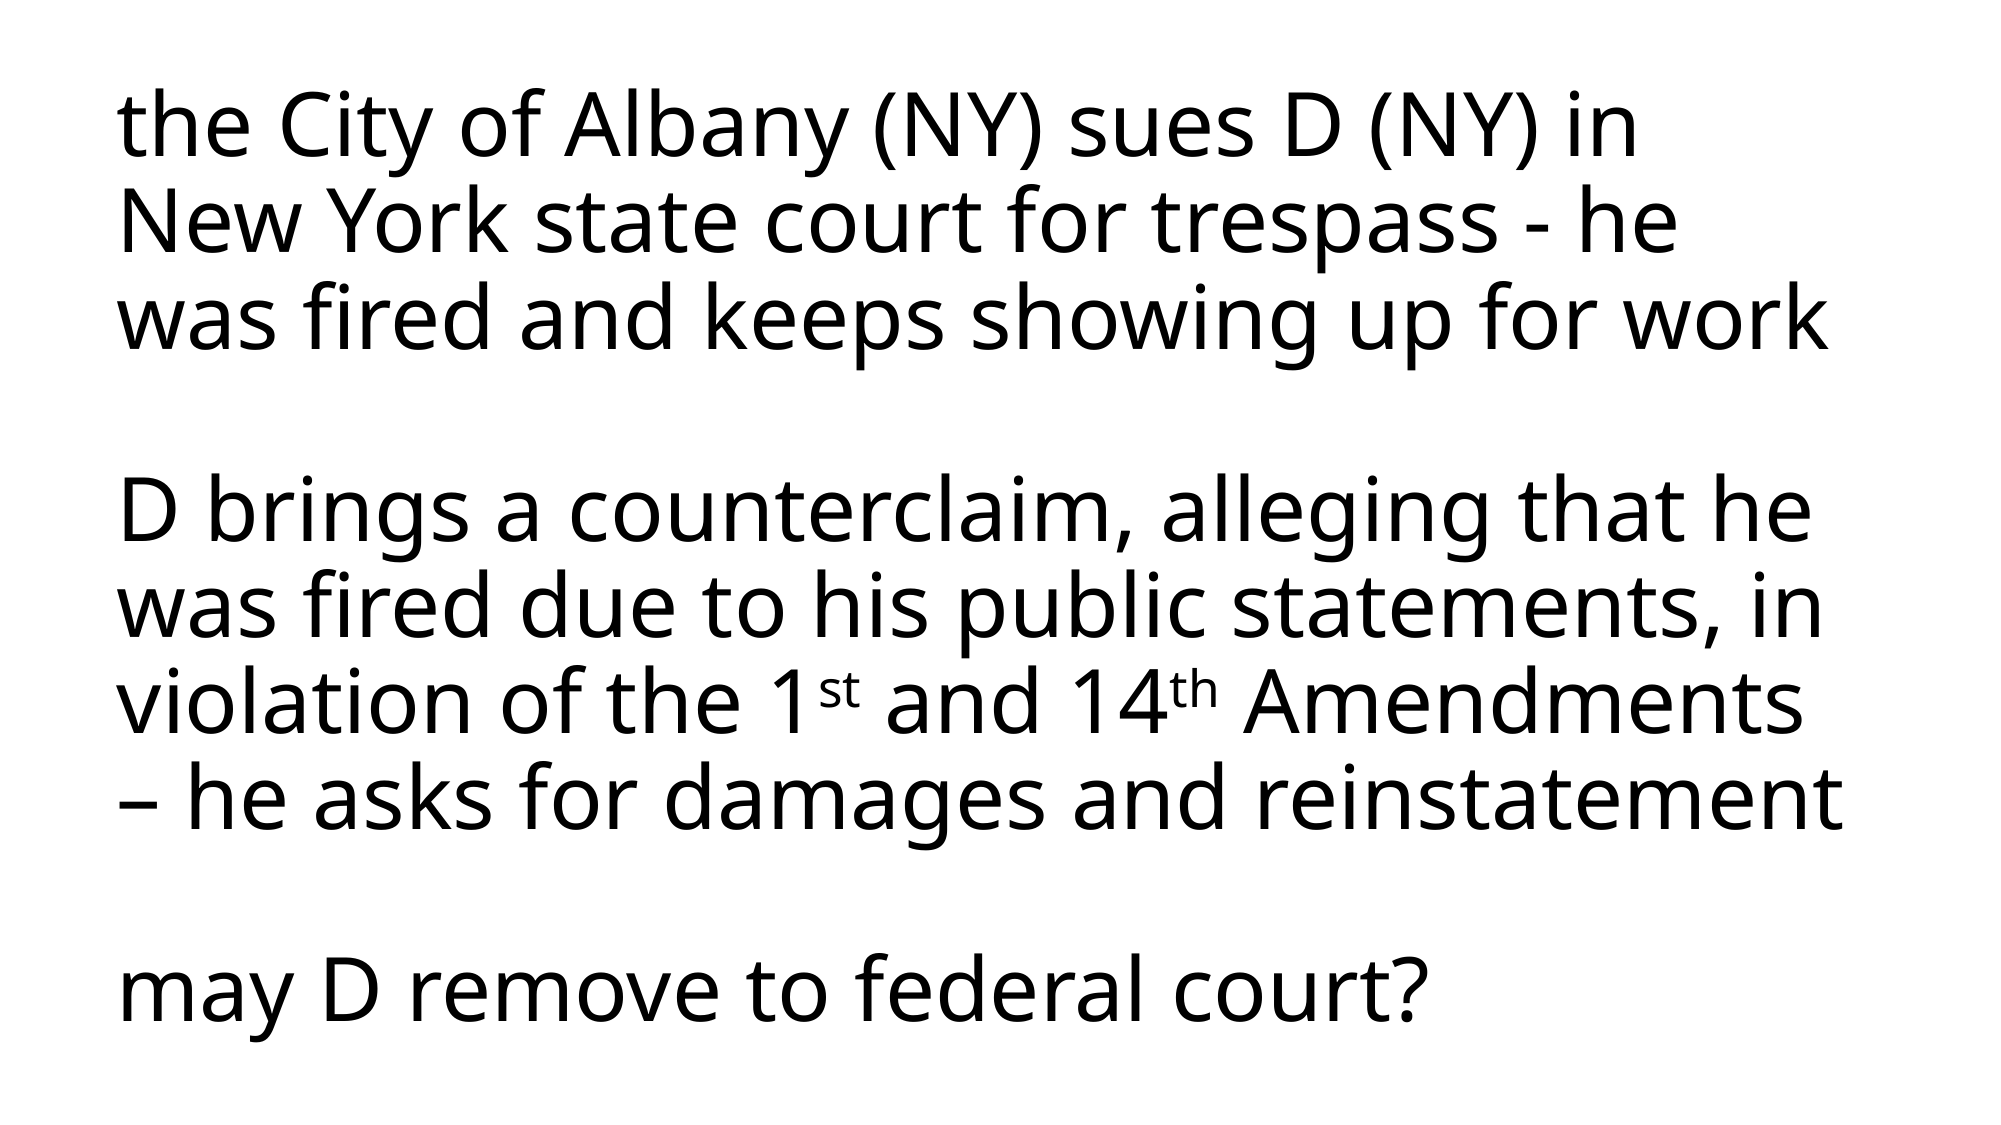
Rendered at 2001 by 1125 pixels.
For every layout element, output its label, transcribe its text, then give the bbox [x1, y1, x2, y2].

title the City of Albany (NY) sues D (NY) in New York state court for trespass - he was fired and keeps showing up for work D brings a counterclaim, alleging that he was fired due to his public statements, in violation of the 1st and 14th Amendments – he asks for damages and reinstatement may D remove to federal court? [101, 59, 1863, 1062]
